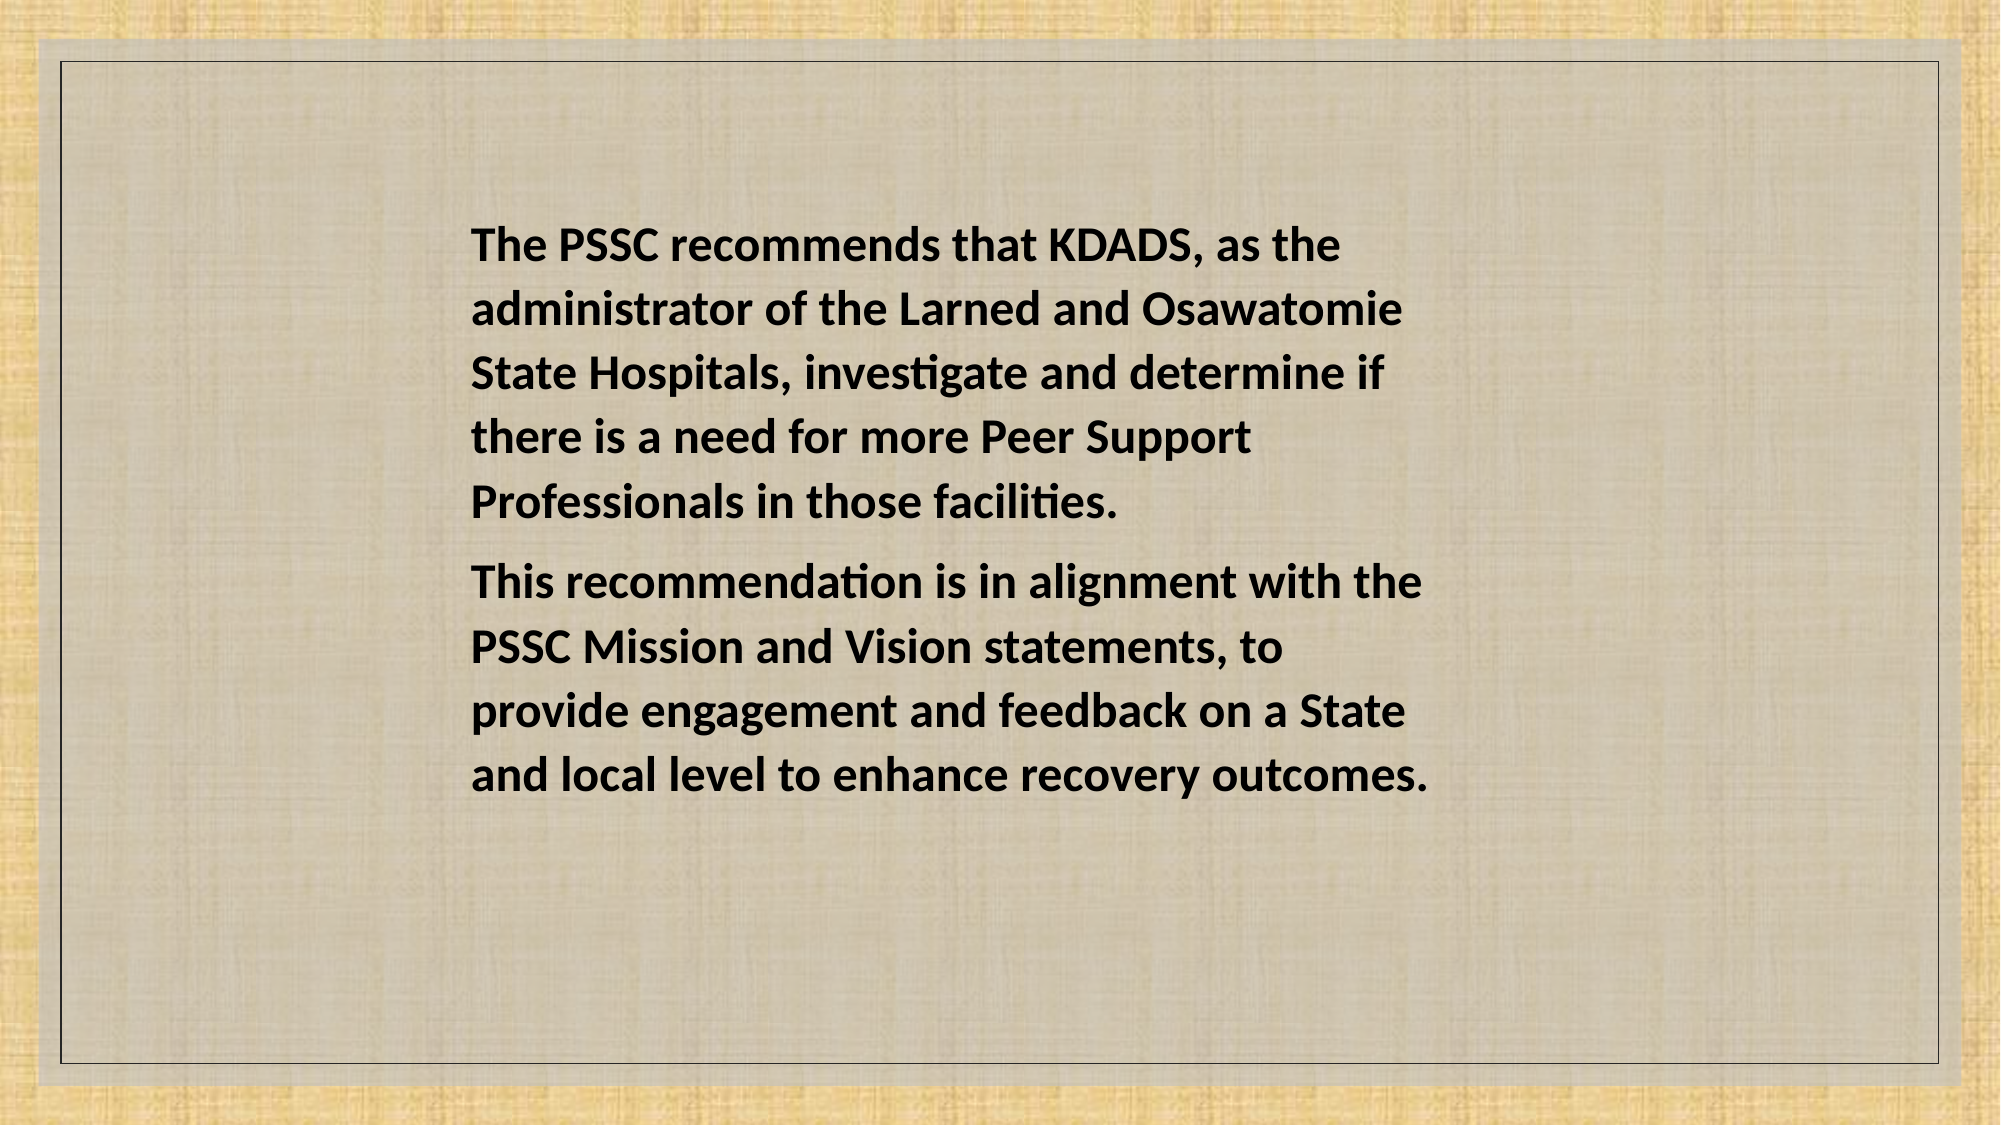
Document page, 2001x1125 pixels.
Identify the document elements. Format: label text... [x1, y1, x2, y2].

text_box The PSSC recommends that KDADS, as the administrator of the Larned and Osawatomie State Hospitals, investigate and determine if there is a need for more Peer Support Professionals in those facilities. This recommendation is in alignment with the PSSC Mission and Vision statements, to provide engagement and feedback on a State and local level to enhance recovery outcomes. [456, 199, 1457, 809]
picture [0, 0, 2001, 1125]
